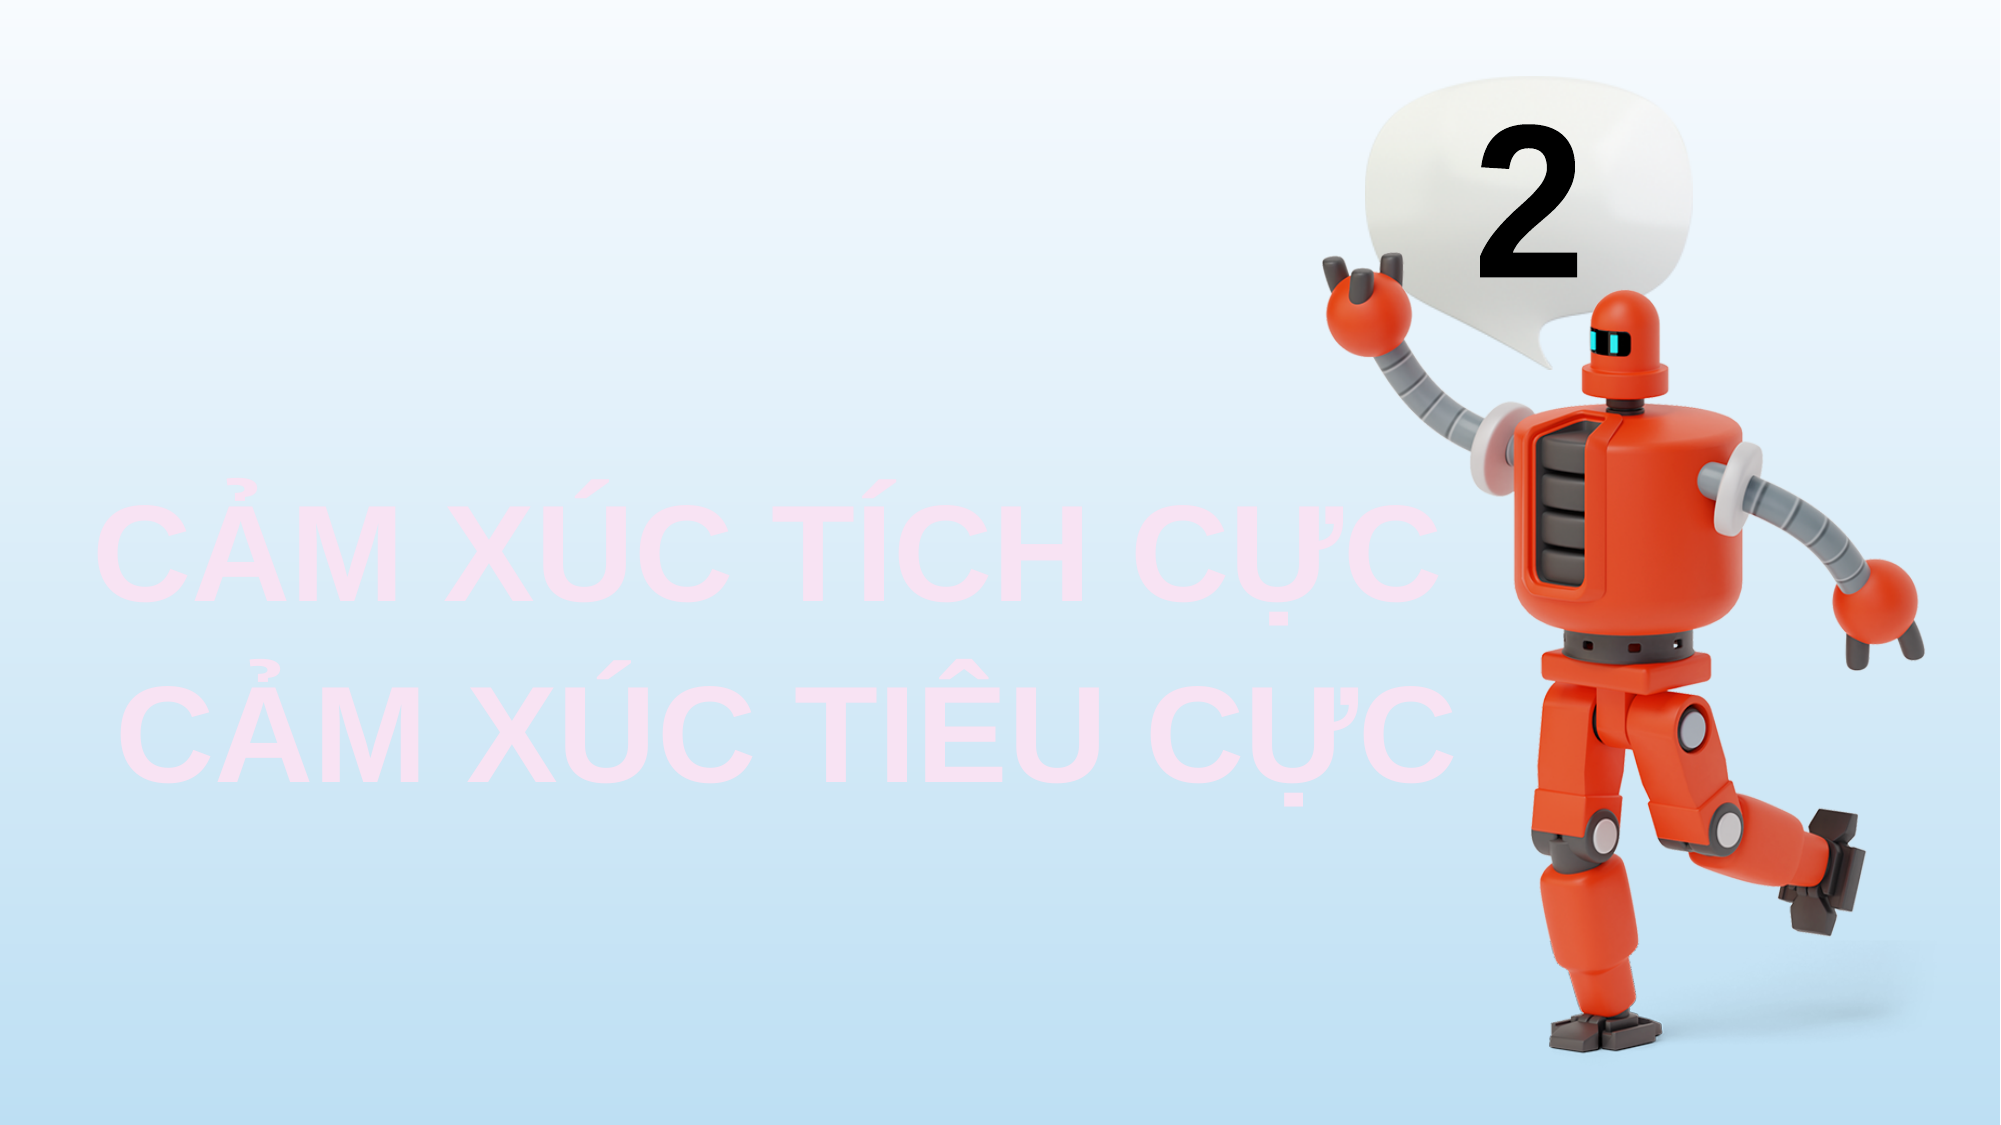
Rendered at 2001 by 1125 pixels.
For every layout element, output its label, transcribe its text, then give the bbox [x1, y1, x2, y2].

title CẢM XÚC TÍCH CỰC CẢM XÚC TIÊU CỰC [45, 454, 1322, 811]
picture [1322, 76, 1937, 1073]
